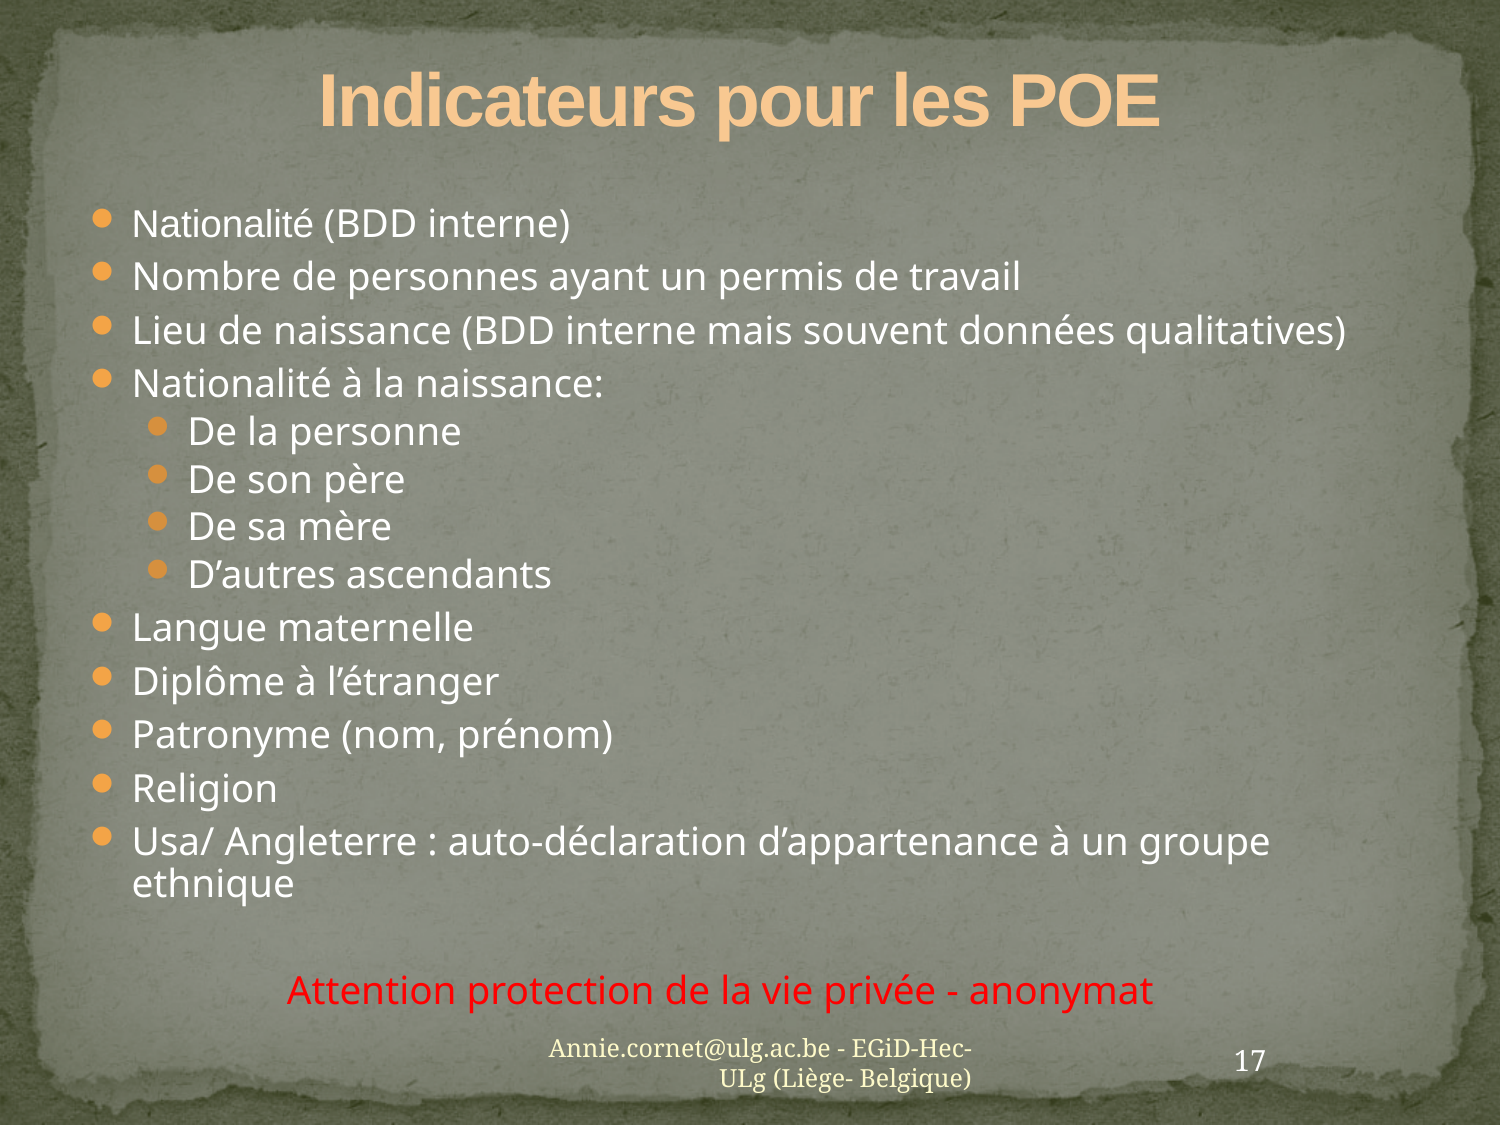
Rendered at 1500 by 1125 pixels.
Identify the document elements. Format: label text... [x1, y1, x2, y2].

list Nationalité (BDD interne) Nombre de personnes ayant un permis de travail Lieu de naissance (BDD interne mais souvent données qualitatives) Nationalité à la naissance: De la personne De son père De sa mère D’autres ascendants Langue maternelle Diplôme à l’étranger Patronyme (nom, prénom) Religion Usa/ Angleterre : auto-déclaration d’appartenance à un groupe ethnique Attention protection de la vie privée - anonymat [75, 196, 1376, 1047]
slide_number 17 [1074, 1025, 1425, 1100]
title Indicateurs pour les POE [74, 24, 1425, 150]
footer Annie.cornet@ulg.ac.be - EGiD-Hec-ULg (Liège- Belgique) [512, 1025, 988, 1100]
